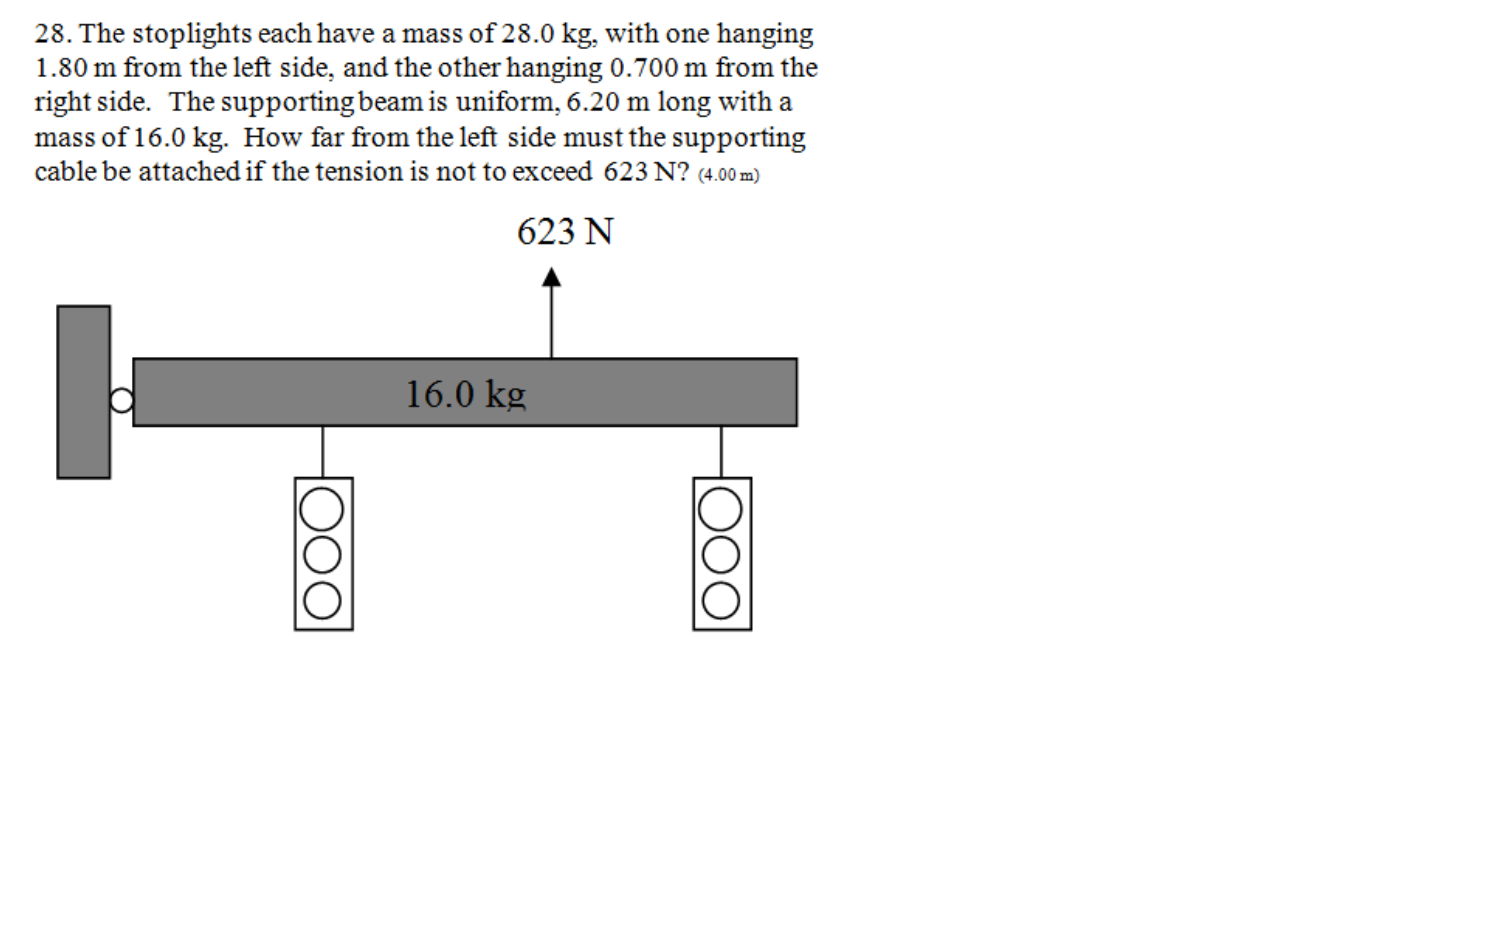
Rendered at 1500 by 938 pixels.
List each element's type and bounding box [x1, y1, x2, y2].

picture [24, 18, 838, 643]
